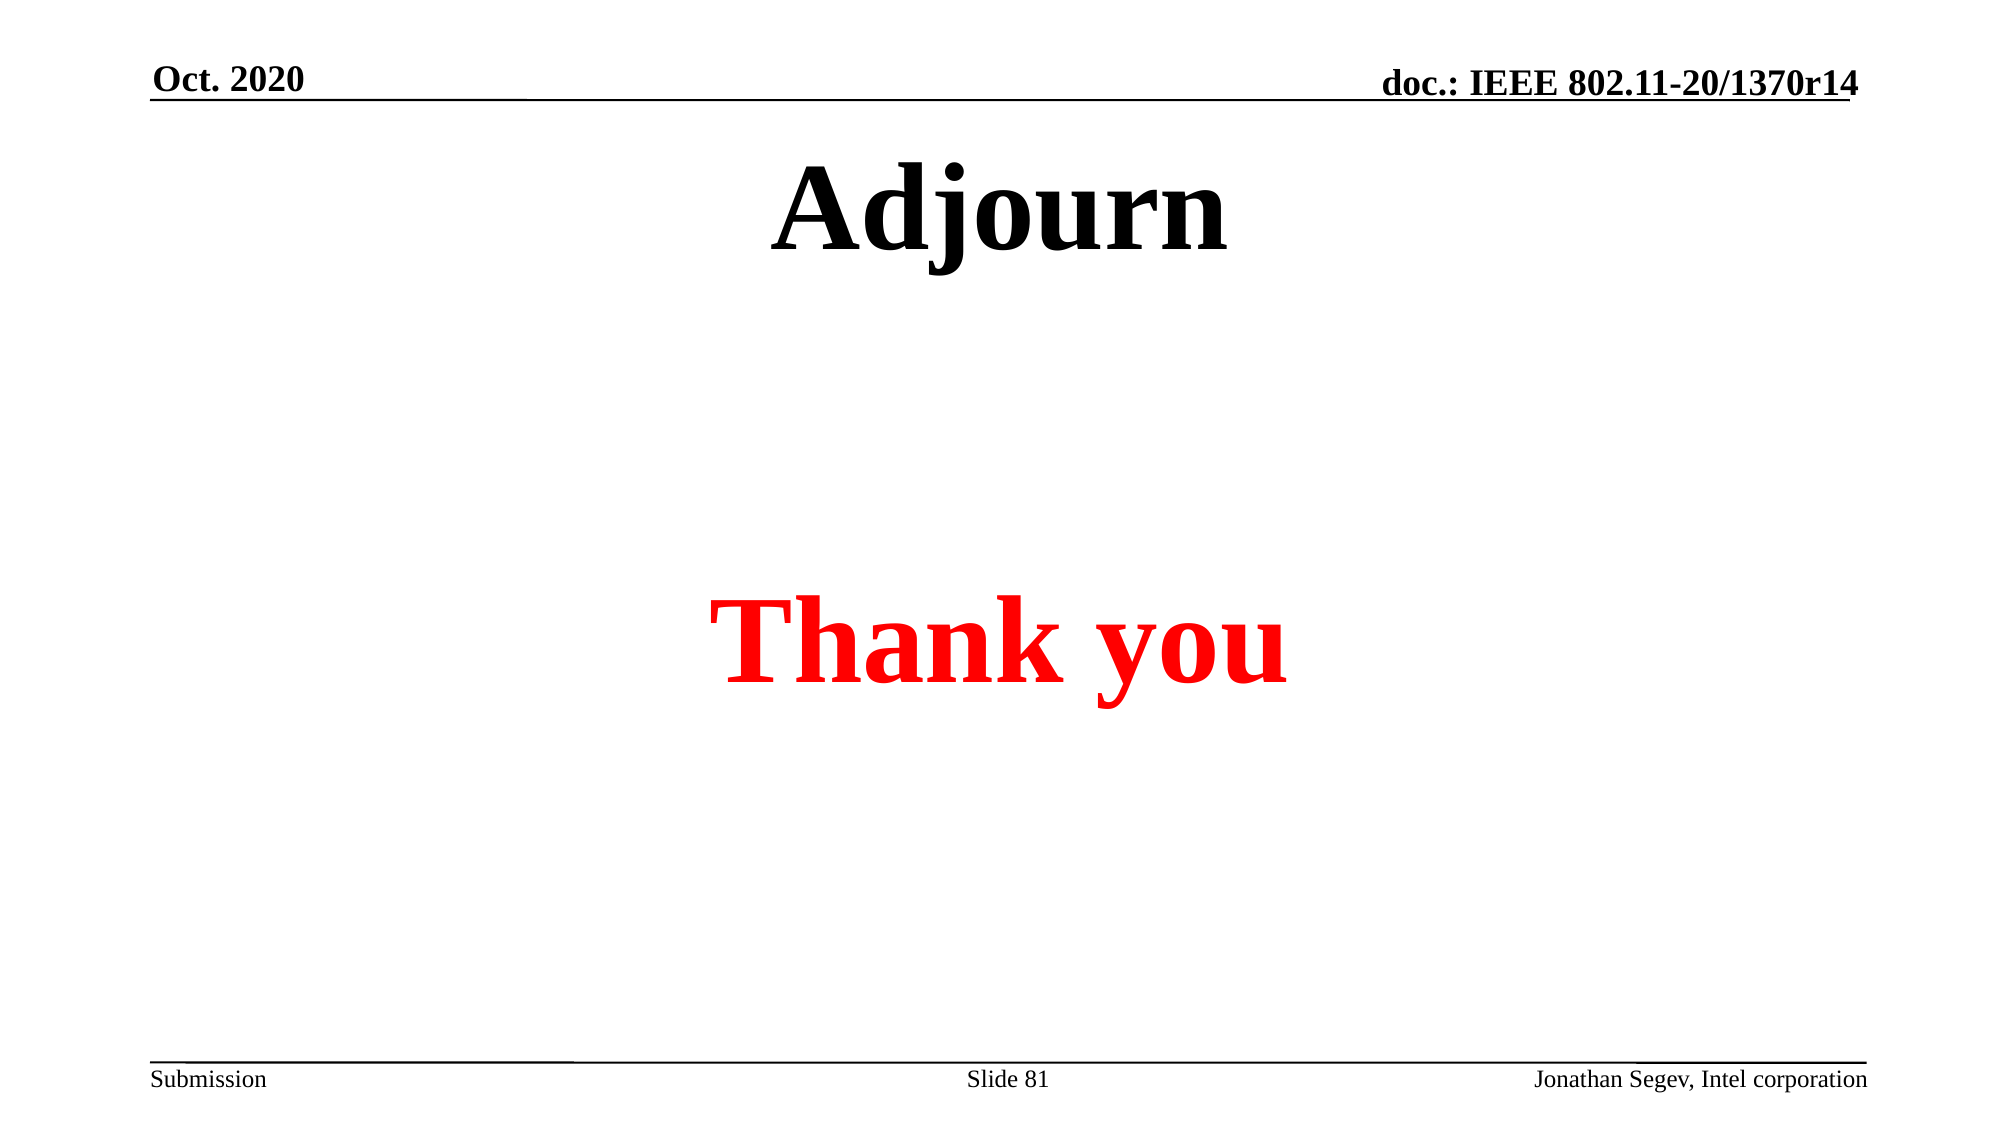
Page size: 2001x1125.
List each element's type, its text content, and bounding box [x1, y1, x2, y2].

footer Jonathan Segev, Intel corporation [1171, 1061, 1869, 1093]
list Thank you [149, 324, 1850, 1000]
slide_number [152, 54, 563, 100]
slide_number Slide 81 [950, 1061, 1067, 1123]
title Adjourn [149, 112, 1850, 288]
